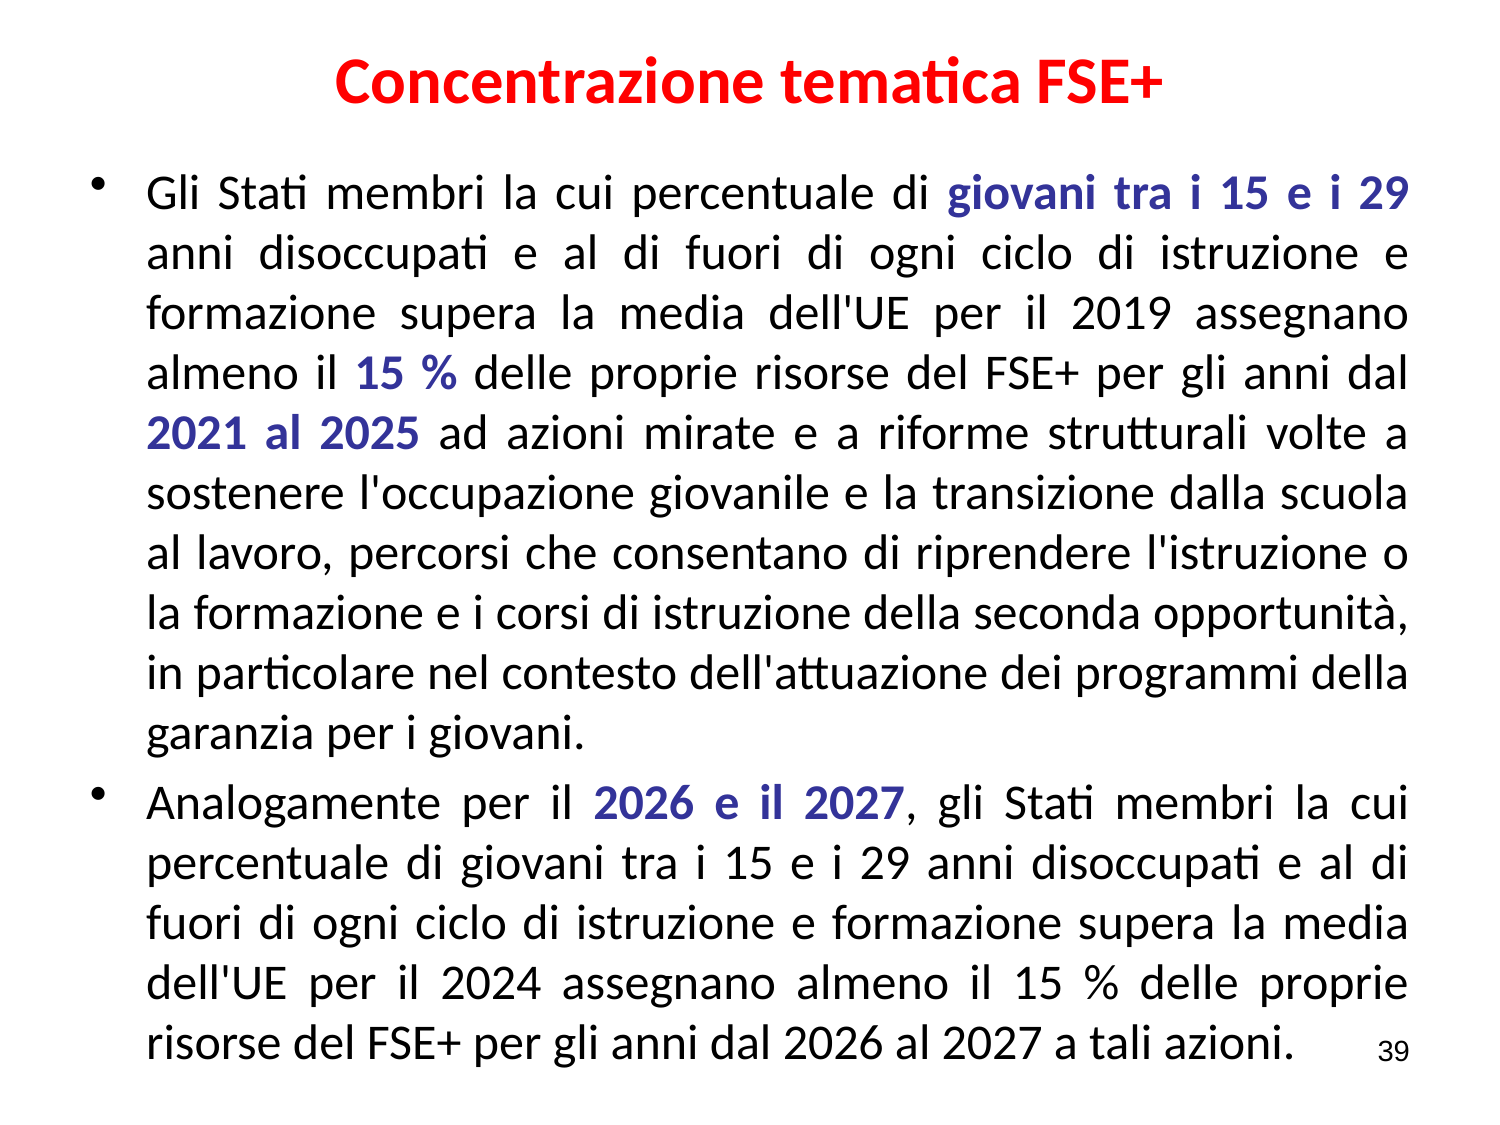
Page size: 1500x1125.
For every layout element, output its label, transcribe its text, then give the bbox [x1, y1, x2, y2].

list Gli Stati membri la cui percentuale di giovani tra i 15 e i 29 anni disoccupati e al di fuori di ogni ciclo di istruzione e formazione supera la media dell'UE per il 2019 assegnano almeno il 15 % delle proprie risorse del FSE+ per gli anni dal 2021 al 2025 ad azioni mirate e a riforme strutturali volte a sostenere l'occupazione giovanile e la transizione dalla scuola al lavoro, percorsi che consentano di riprendere l'istruzione o la formazione e i corsi di istruzione della seconda opportunità, in particolare nel contesto dell'attuazione dei programmi della garanzia per i giovani. Analogamente per il 2026 e il 2027, gli Stati membri la cui percentuale di giovani tra i 15 e i 29 anni disoccupati e al di fuori di ogni ciclo di istruzione e formazione supera la media dell'UE per il 2024 assegnano almeno il 15 % delle proprie risorse del FSE+ per gli anni dal 2026 al 2027 a tali azioni. [74, 152, 1425, 973]
title Concentrazione tematica FSE+ [74, 18, 1426, 136]
slide_number 39 [1074, 1024, 1426, 1103]
